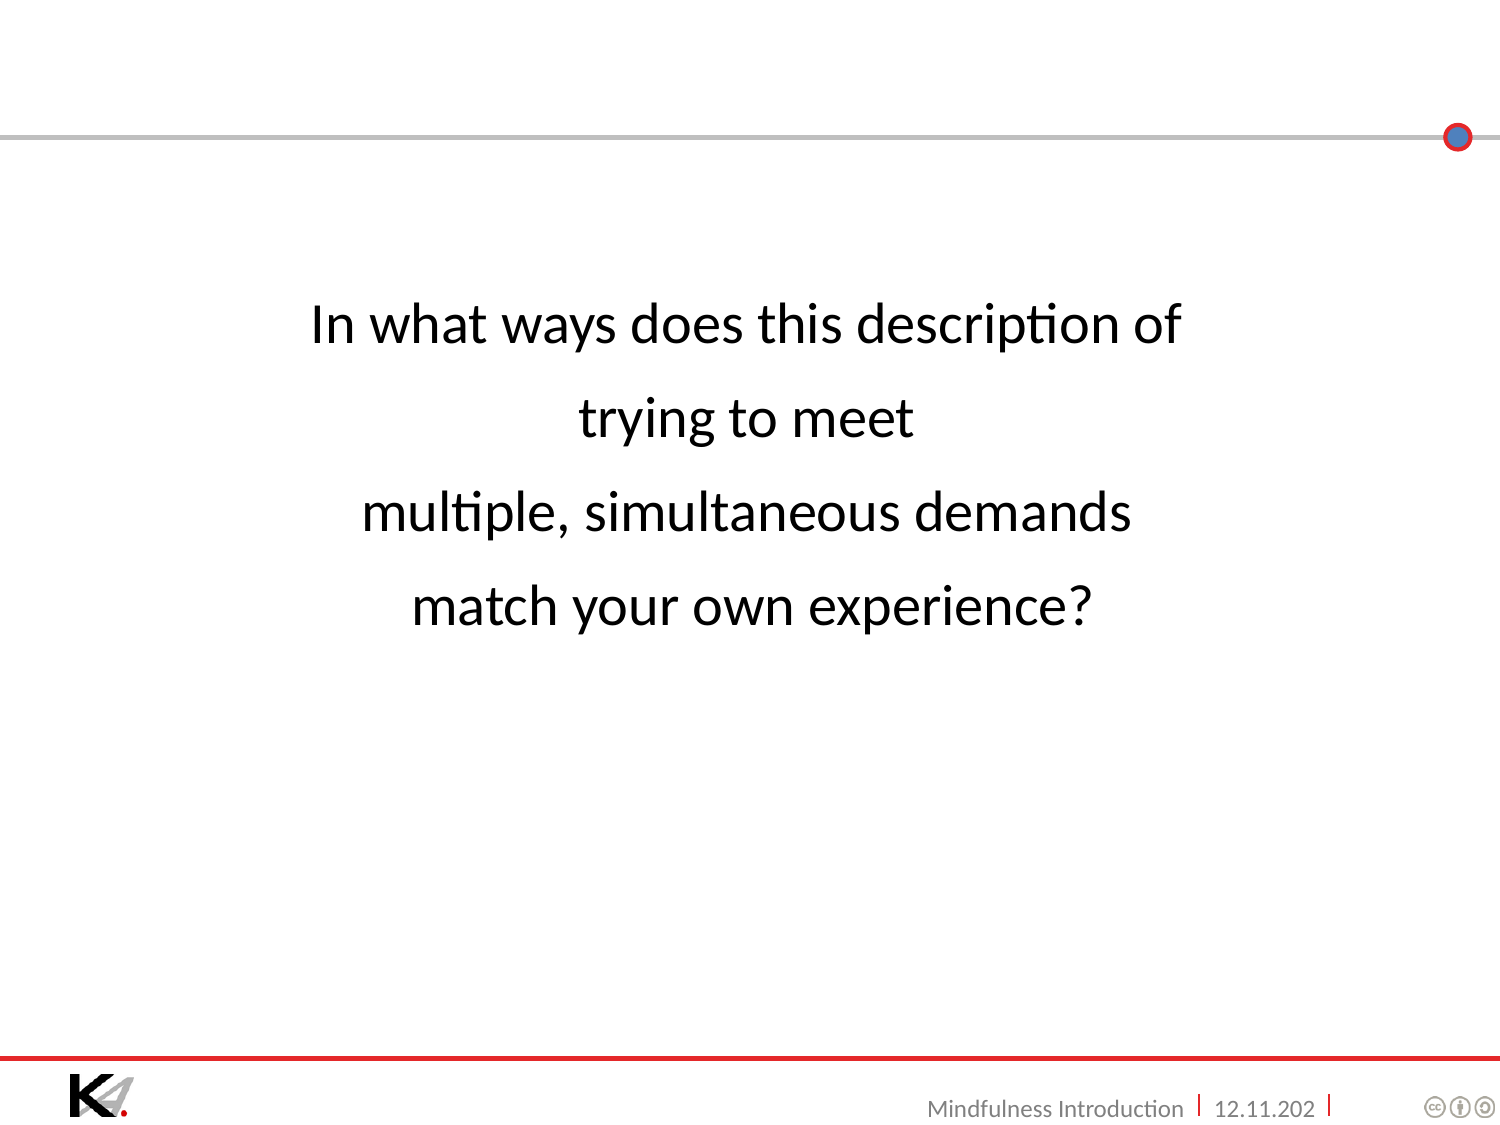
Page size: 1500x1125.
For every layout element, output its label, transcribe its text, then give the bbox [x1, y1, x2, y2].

picture [70, 1074, 134, 1117]
footer Mindfulness Introduction [833, 1083, 1200, 1125]
list In what ways does this description of trying to meet multiple, simultaneous demands match your own experience? [75, 208, 1426, 988]
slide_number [1200, 1083, 1341, 1125]
